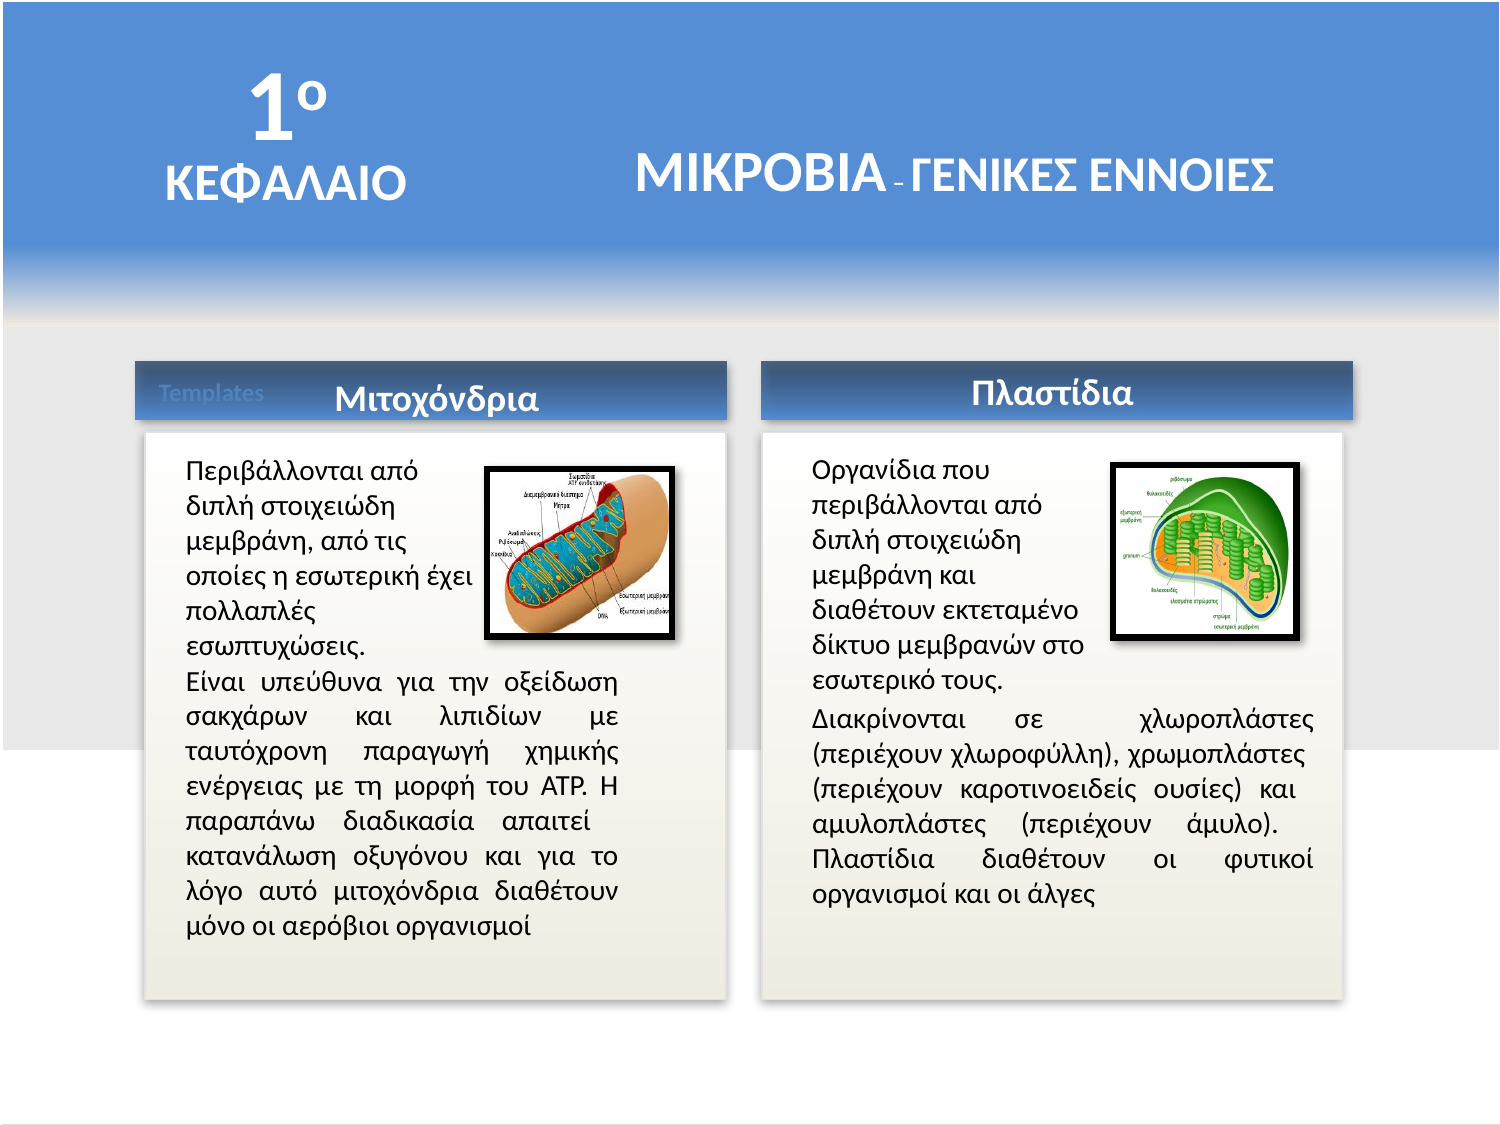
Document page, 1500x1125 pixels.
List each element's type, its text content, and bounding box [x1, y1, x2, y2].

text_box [135, 361, 1353, 1000]
text_box 1ο ΚΕΦΑΛΑΙΟ [29, 54, 544, 220]
picture [0, 0, 1500, 1125]
text_box ΜΙΚΡΟΒΙΑ – ΓΕΝΙΚΕΣ ΕΝΝΟΙΕΣ [620, 125, 1500, 256]
